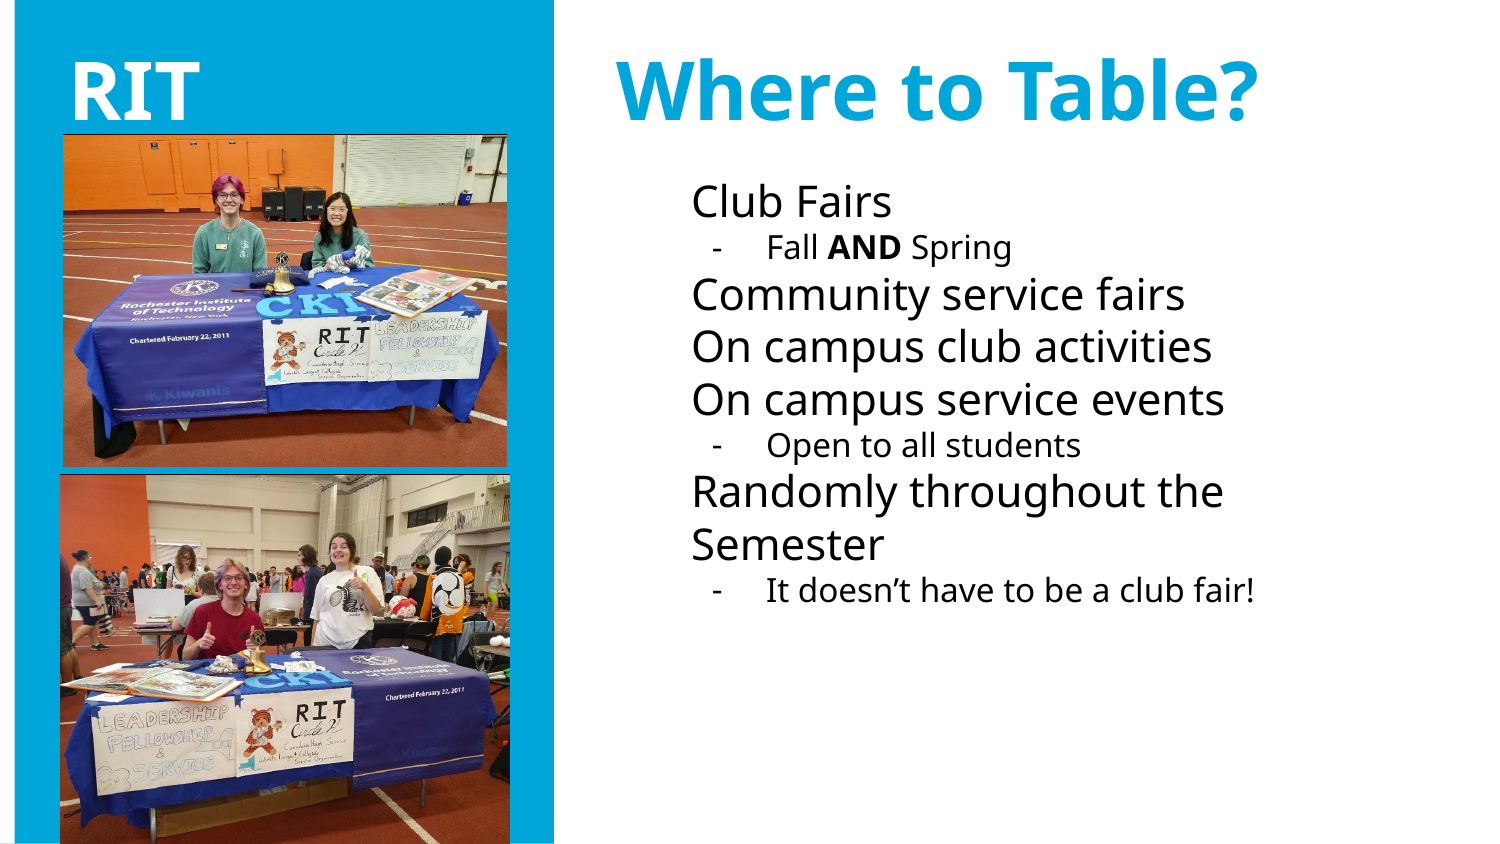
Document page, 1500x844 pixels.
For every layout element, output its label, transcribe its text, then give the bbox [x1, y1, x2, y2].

list Where to Table? [610, 19, 1378, 157]
picture [64, 135, 506, 466]
list Club Fairs Fall AND Spring Community service fairs On campus club activities On campus service events Open to all students Randomly throughout the Semester It doesn’t have to be a club fair! [610, 168, 1378, 676]
list RIT [63, 19, 507, 134]
picture [61, 475, 509, 844]
